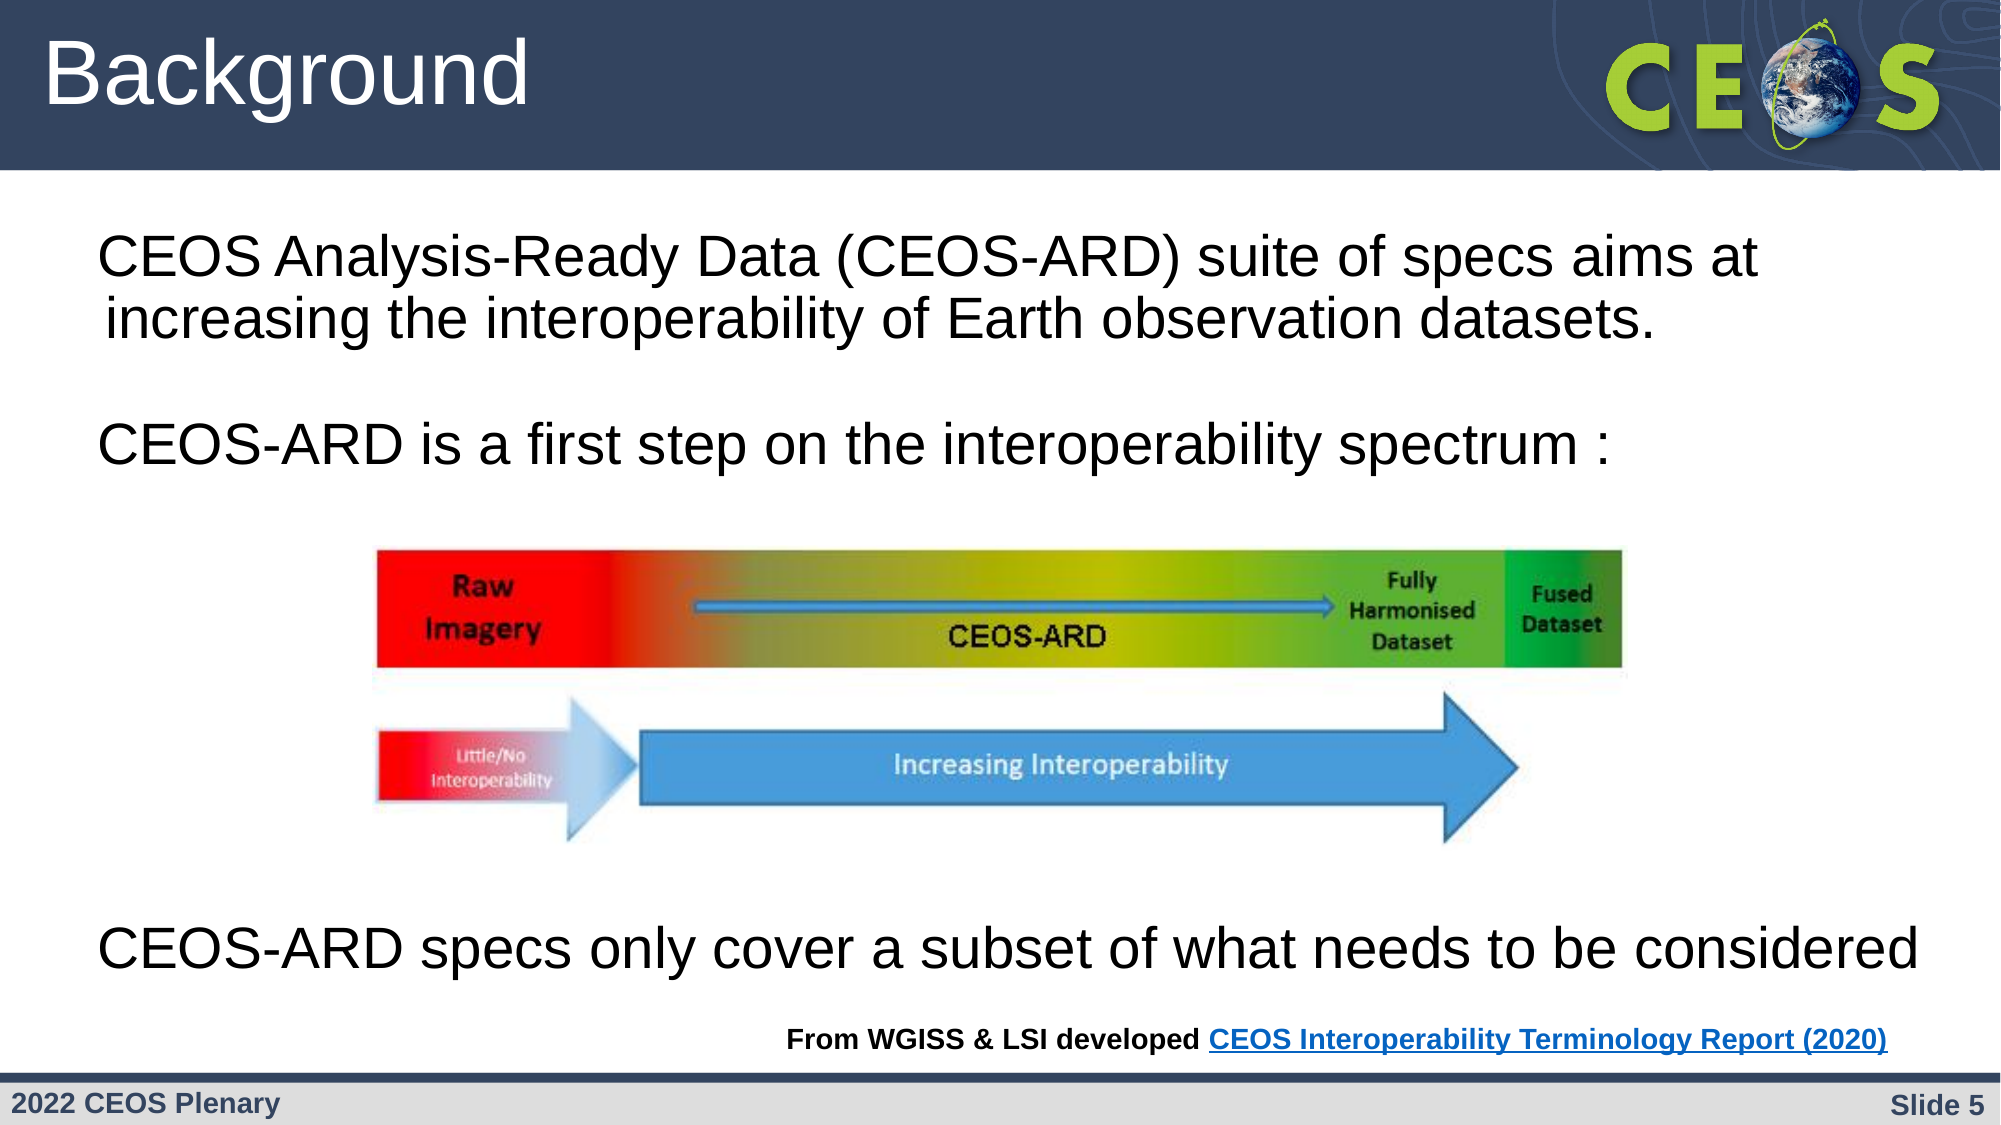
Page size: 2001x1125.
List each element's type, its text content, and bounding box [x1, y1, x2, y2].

picture [371, 544, 1628, 852]
text_box From WGISS & LSI developed CEOS Interoperability Terminology Report (2020) [771, 1005, 1905, 1071]
list CEOS Analysis-Ready Data (CEOS-ARD) suite of specs aims at increasing the interoperability of Earth observation datasets. CEOS-ARD is a first step on the interoperability spectrum : CEOS-ARD specs only cover a subset of what needs to be considered [53, 218, 1939, 984]
title Background [27, 17, 1598, 160]
picture [1606, 18, 1939, 150]
